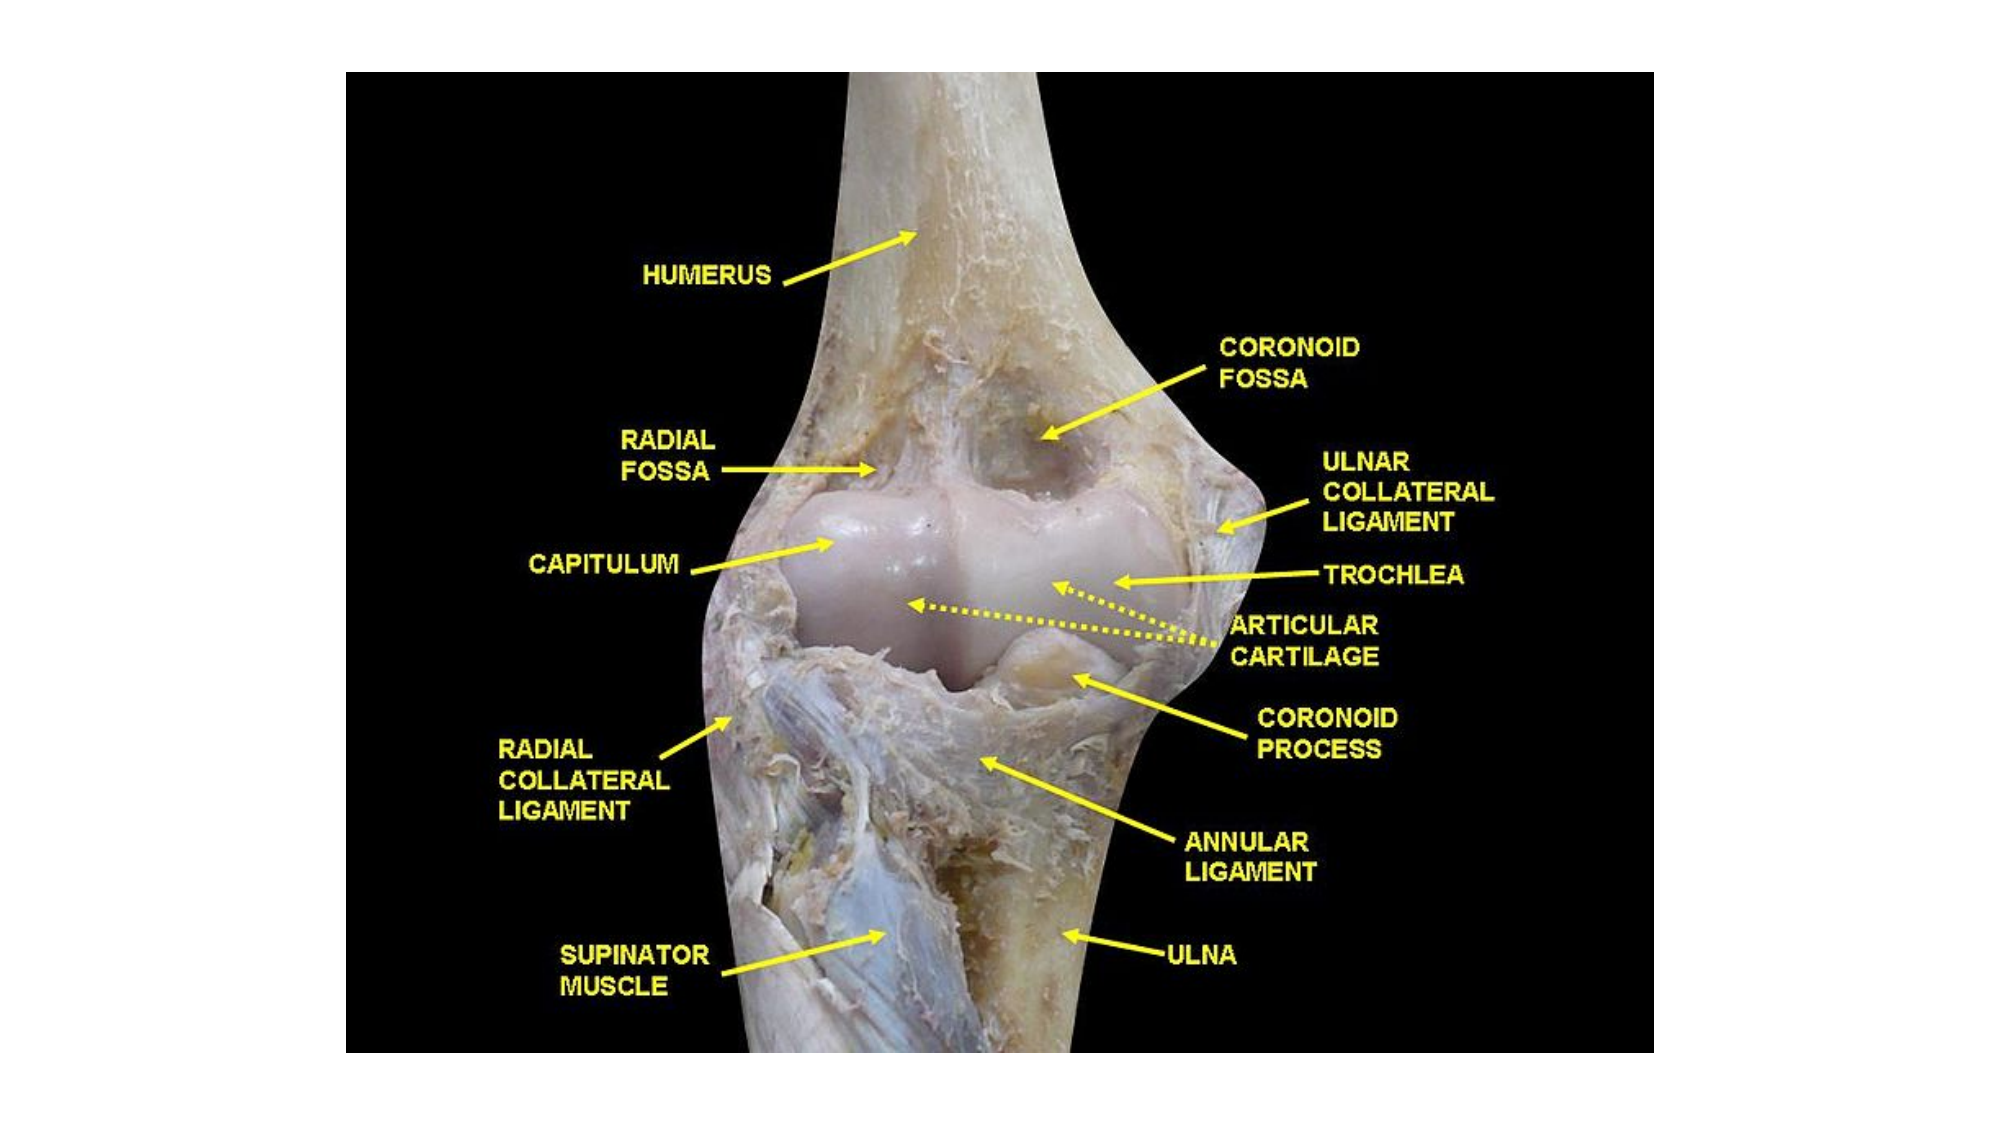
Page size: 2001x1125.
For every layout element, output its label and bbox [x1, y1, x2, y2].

list [346, 72, 1654, 1053]
